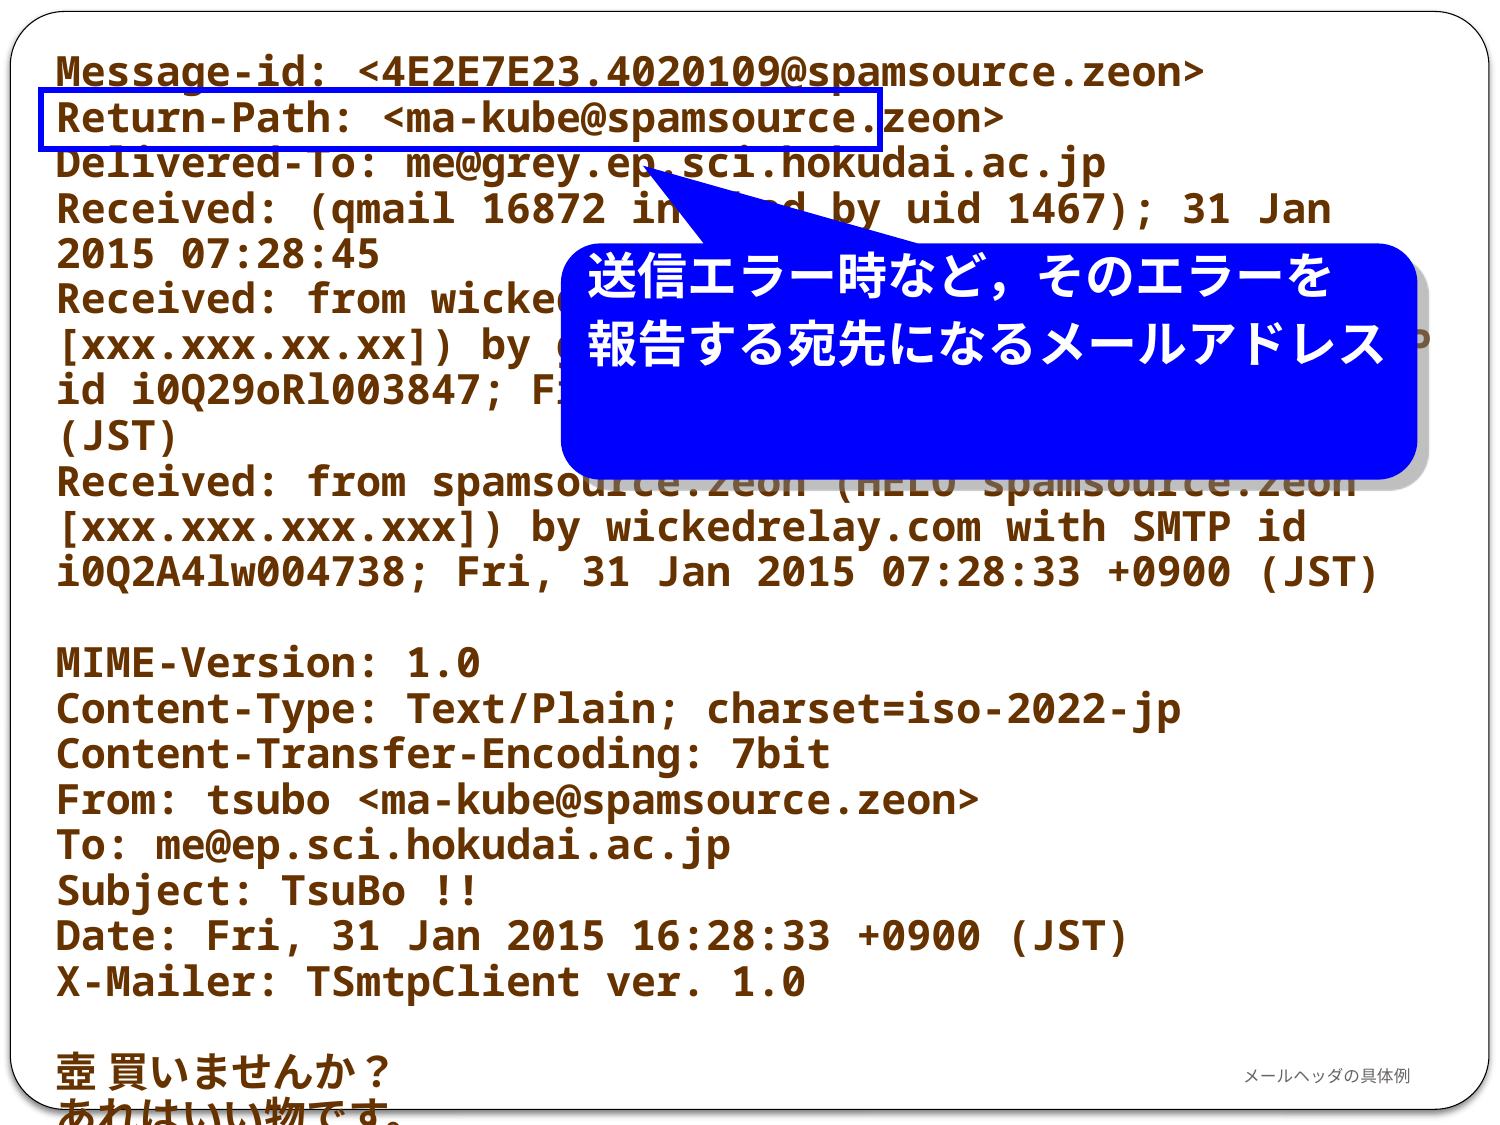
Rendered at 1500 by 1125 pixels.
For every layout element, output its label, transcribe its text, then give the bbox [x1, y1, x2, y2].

text_box [642, 165, 917, 243]
text_box Message-id: <4E2E7E23.4020109@spamsource.zeon> Return-Path: <ma-kube@spamsource.zeon> Delivered-To: me@grey.ep.sci.hokudai.ac.jp Received: (qmail 16872 invoked by uid 1467); 31 Jan 2015 07:28:45 Received: from wickedrelay.com (HELO wickedrelay.com [xxx.xxx.xx.xx]) by grey.ep.sci.hokudai.ac.jp with SMTP id i0Q29oRl003847; Fri, 31 Jan 2005 07:28:42 +0900 (JST) Received: from spamsource.zeon (HELO spamsource.zeon [xxx.xxx.xxx.xxx]) by wickedrelay.com with SMTP id i0Q2A4lw004738; Fri, 31 Jan 2015 07:28:33 +0900 (JST) MIME-Version: 1.0 Content-Type: Text/Plain; charset=iso-2022-jp Content-Transfer-Encoding: 7bit From: tsubo <ma-kube@spamsource.zeon> To: me@ep.sci.hokudai.ac.jp Subject: TsuBo !! Date: Fri, 31 Jan 2015 16:28:33 +0900 (JST) X-Mailer: TSmtpClient ver. 1.0 壺 買いませんか？ あれはいい物です。 マ・クベ [41, 42, 1459, 1125]
text_box [560, 255, 1418, 480]
title メールヘッダの具体例 [1228, 928, 1500, 1094]
text_box [41, 90, 880, 149]
text_box 送信エラー時など，そのエラーを 報告する宛先になるメールアドレス [572, 243, 1418, 377]
